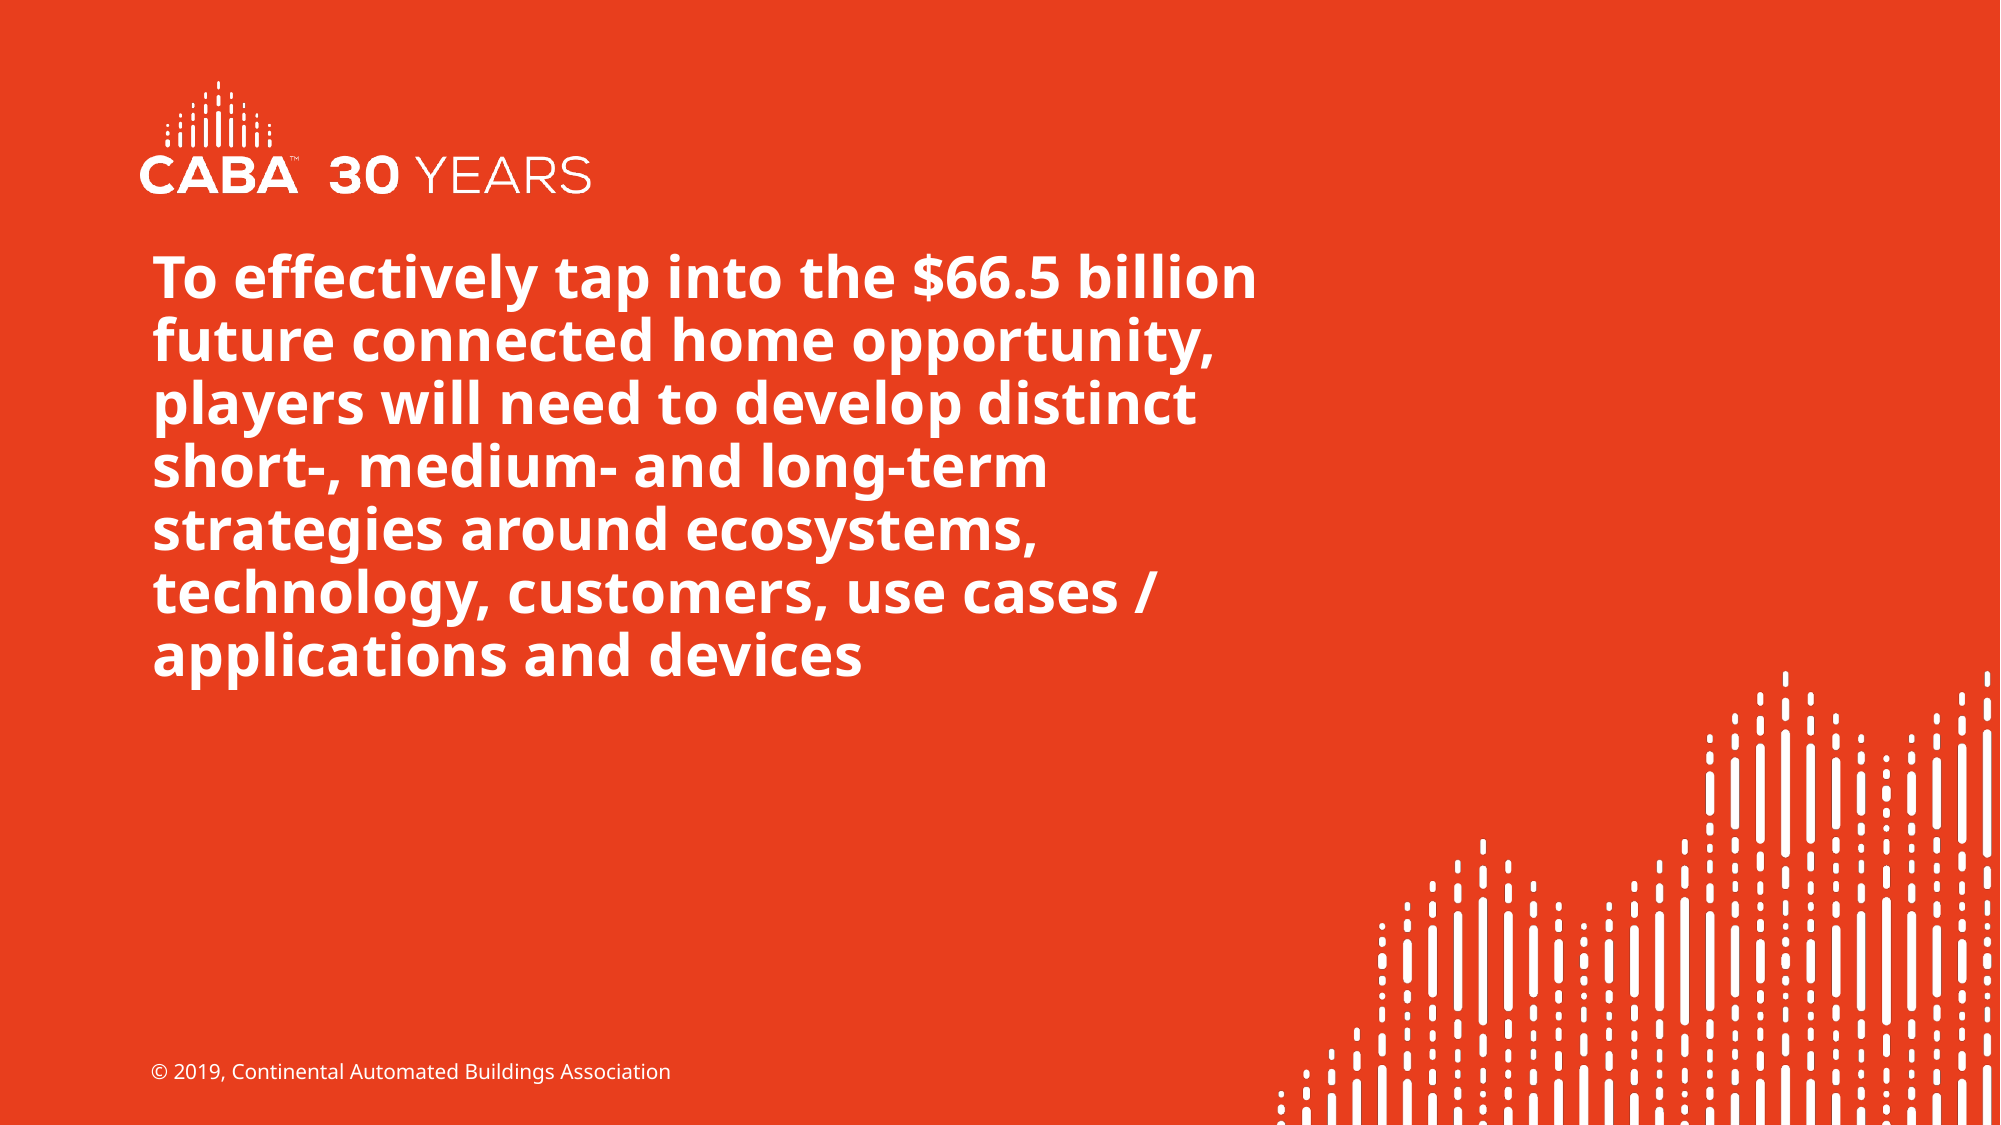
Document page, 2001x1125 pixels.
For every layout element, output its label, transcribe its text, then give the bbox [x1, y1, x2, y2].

footer © 2019, Continental Automated Buildings Association [135, 1042, 864, 1103]
title To effectively tap into the $66.5 billion future connected home opportunity, players will need to develop distinct short-, medium- and long-term strategies around ecosystems, technology, customers, use cases / applications and devices [137, 241, 1319, 476]
picture [140, 81, 591, 194]
